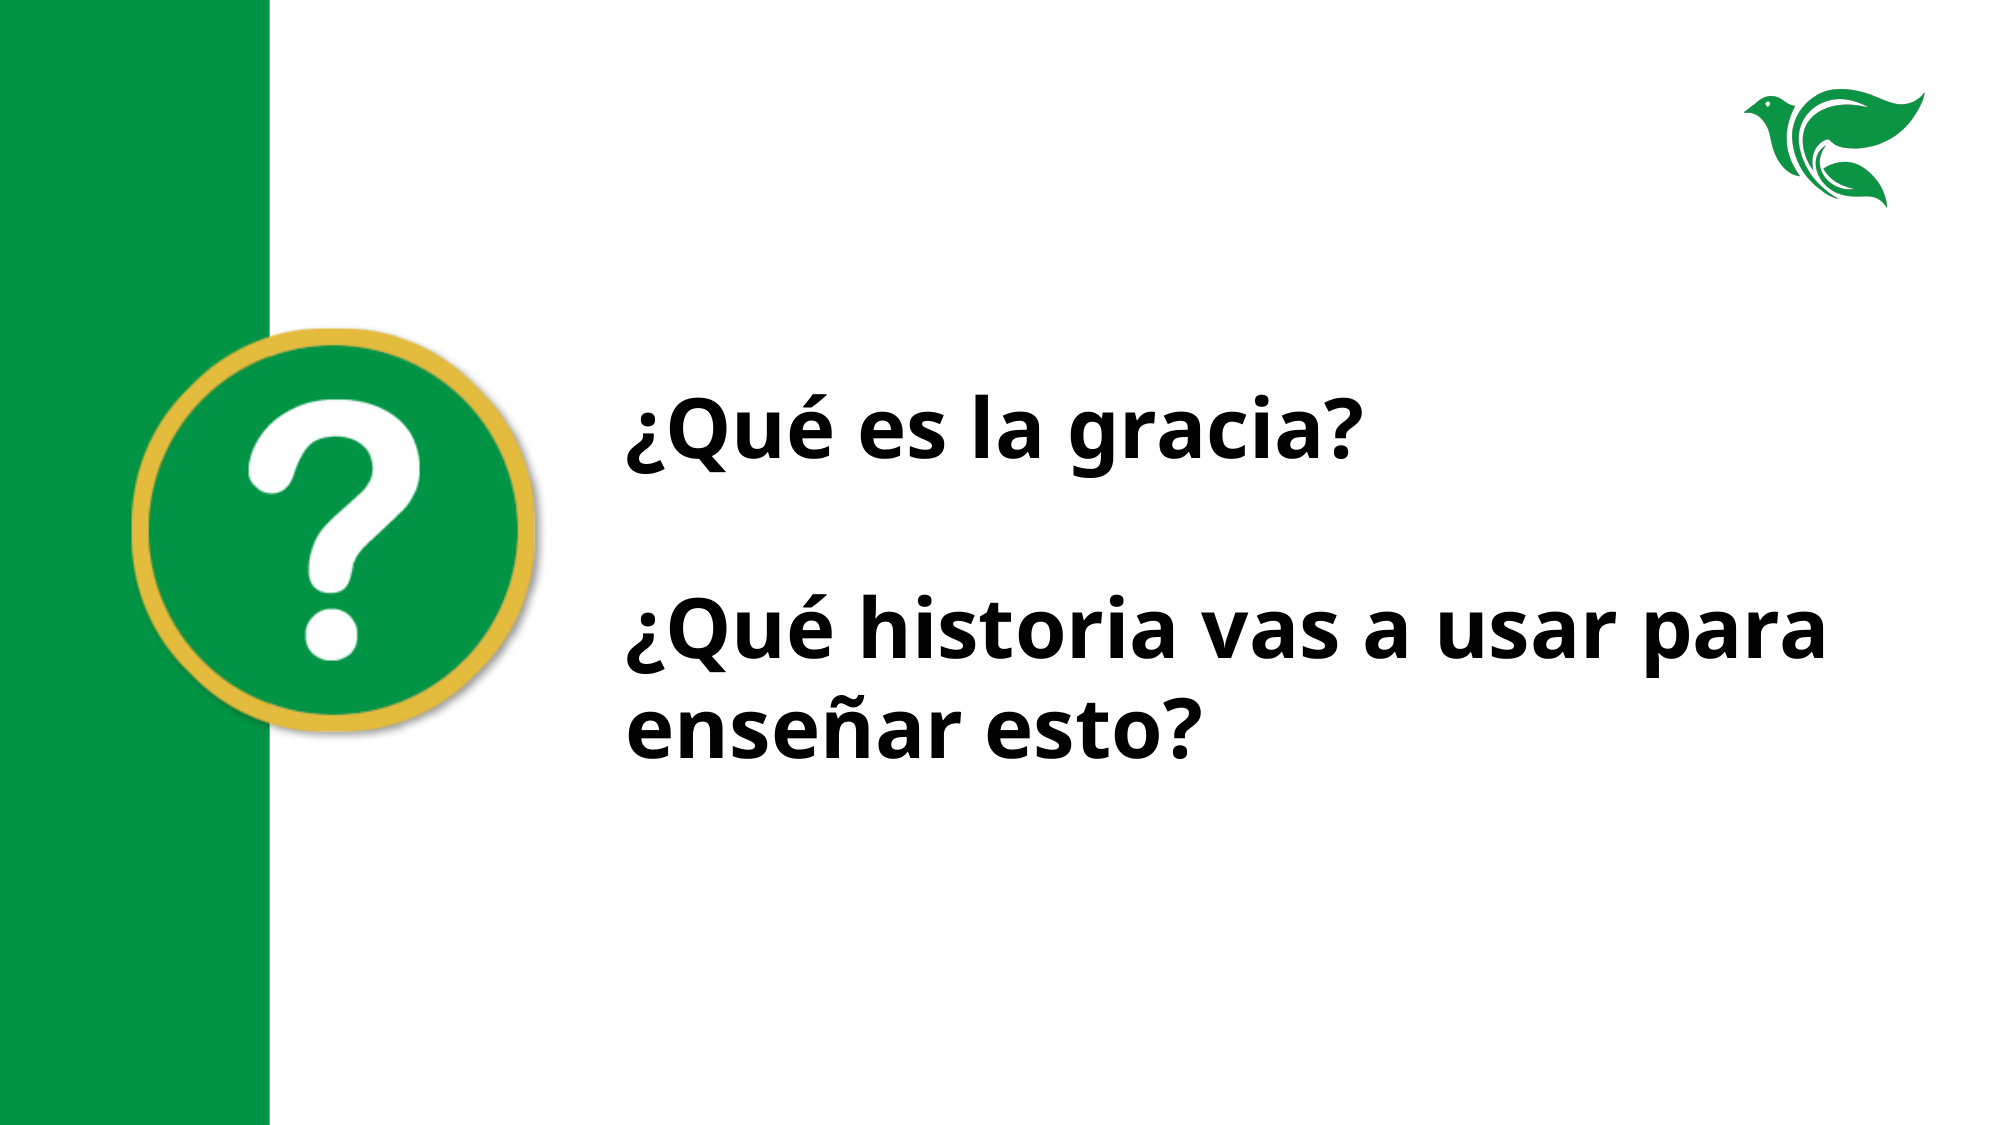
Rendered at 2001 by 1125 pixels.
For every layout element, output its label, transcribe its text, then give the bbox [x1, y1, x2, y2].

text_box [0, 0, 270, 1125]
picture [77, 254, 592, 783]
picture [1722, 47, 1953, 240]
text_box ¿Qué es la gracia? ¿Qué historia vas a usar para enseñar esto? [610, 367, 1975, 783]
